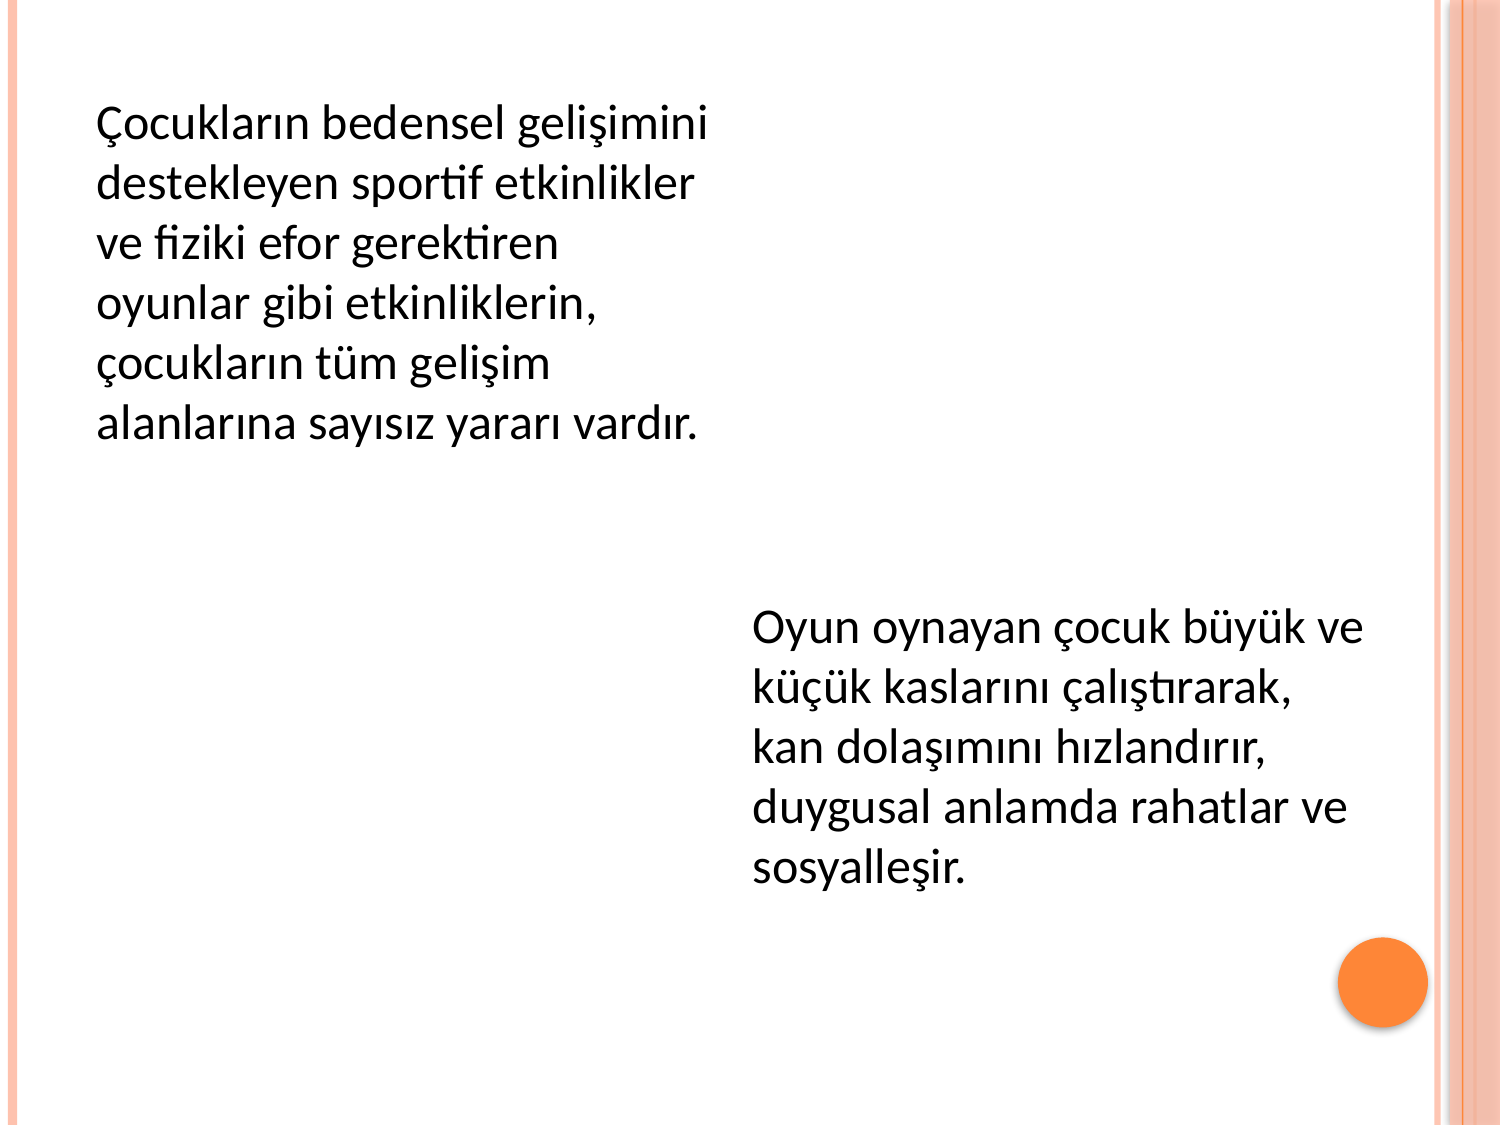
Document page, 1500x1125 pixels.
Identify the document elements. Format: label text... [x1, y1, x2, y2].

text_box Çocukların bedensel gelişimini destekleyen sportif etkinlikler ve fiziki efor gerektiren oyunlar gibi etkinliklerin, çocukların tüm gelişim alanlarına sayısız yararı vardır. [81, 81, 727, 457]
text_box Oyun oynayan çocuk büyük ve küçük kaslarını çalıştırarak, kan dolaşımını hızlandırır, duygusal anlamda rahatlar ve sosyalleşir. [738, 585, 1383, 901]
